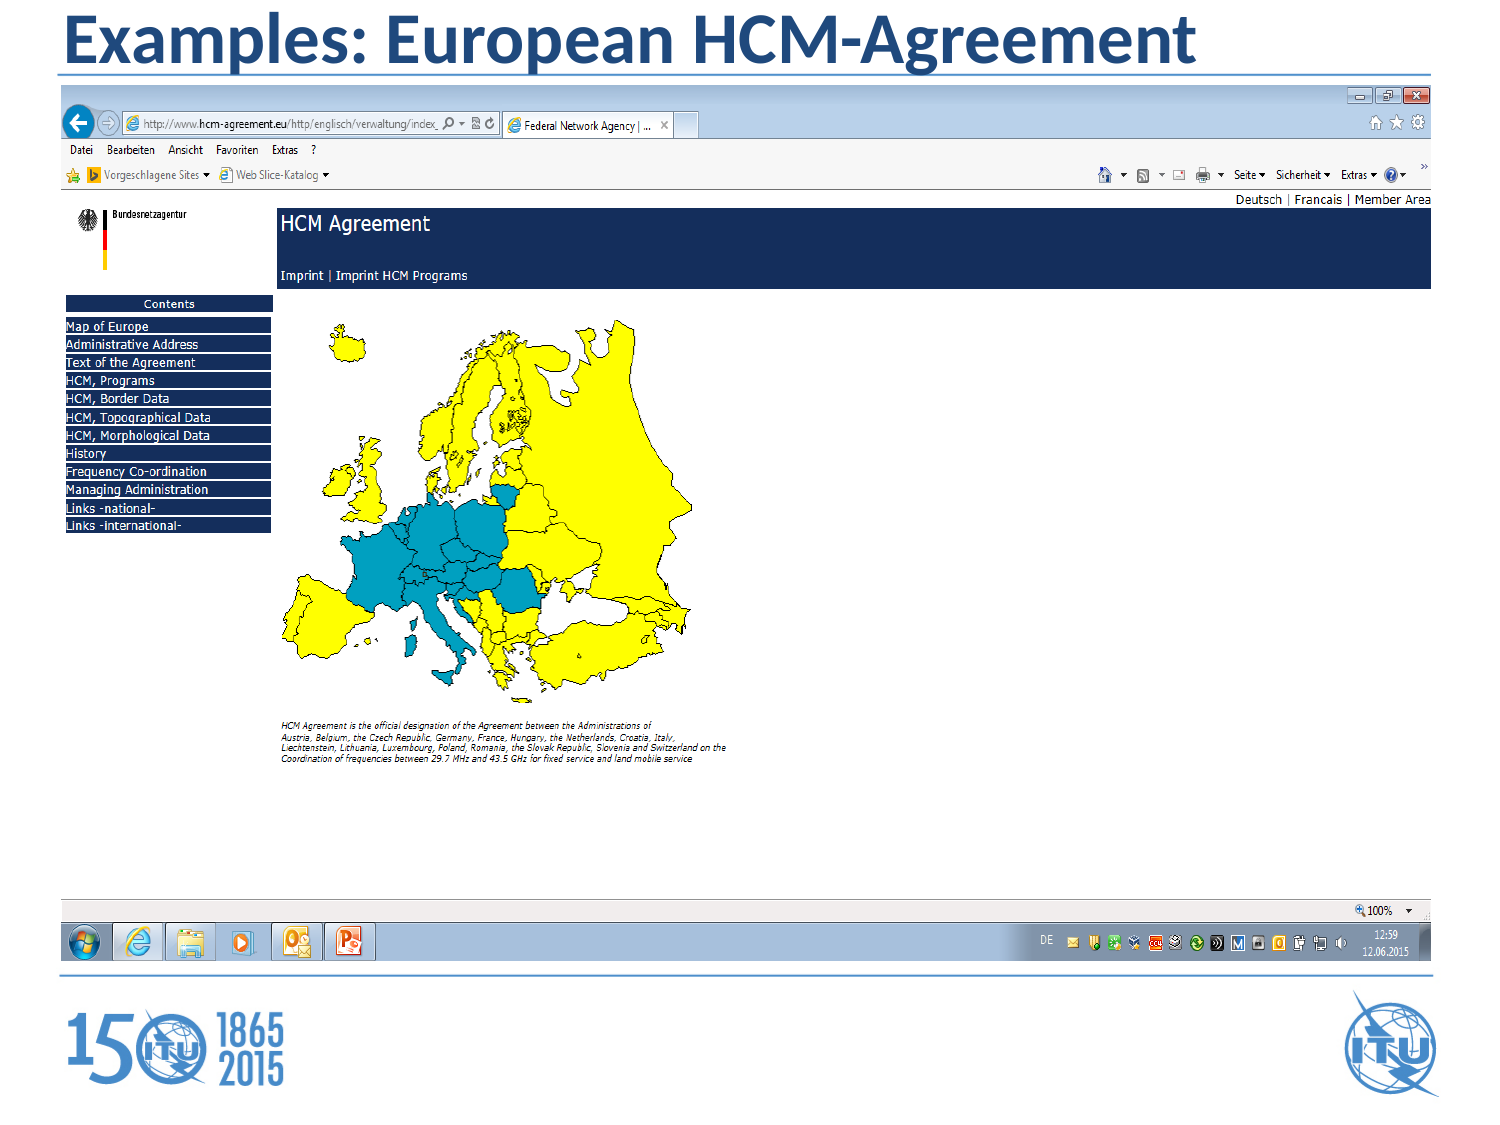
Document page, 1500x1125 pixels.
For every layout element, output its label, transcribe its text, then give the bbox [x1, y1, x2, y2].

text_box Examples: European HCM-Agreement [48, 0, 1215, 85]
picture [0, 0, 1500, 1125]
